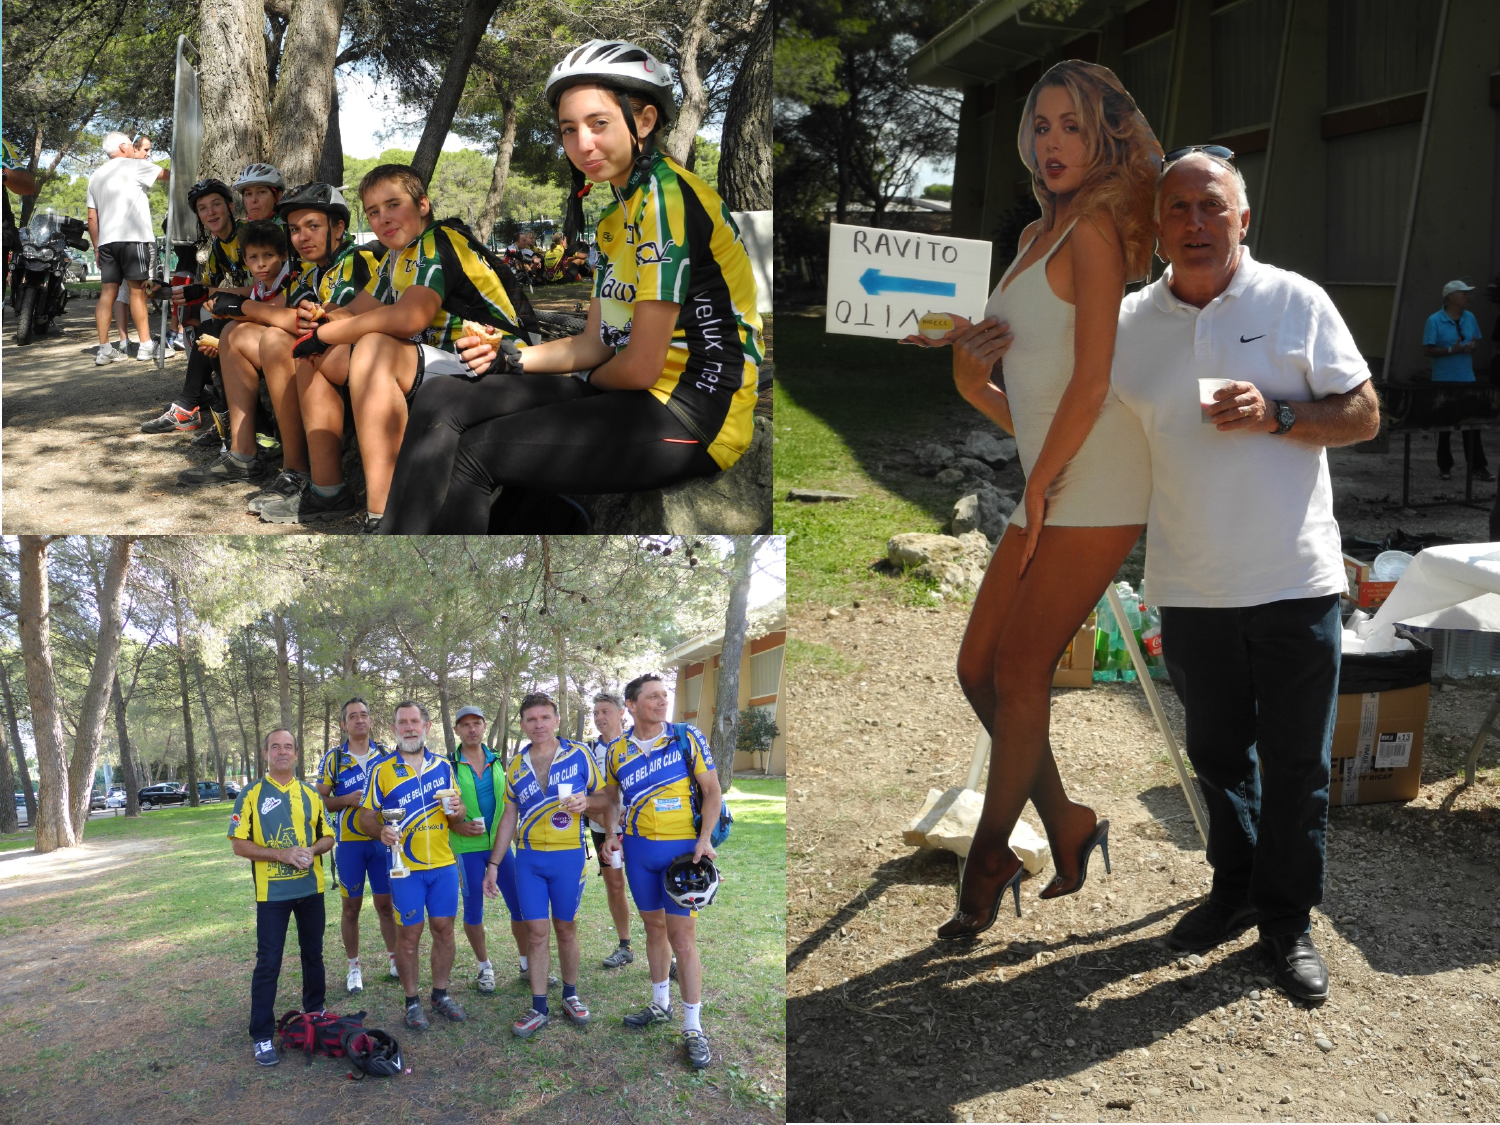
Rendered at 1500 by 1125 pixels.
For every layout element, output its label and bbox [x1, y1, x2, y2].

picture [0, 0, 1500, 1125]
list [2, 0, 769, 534]
